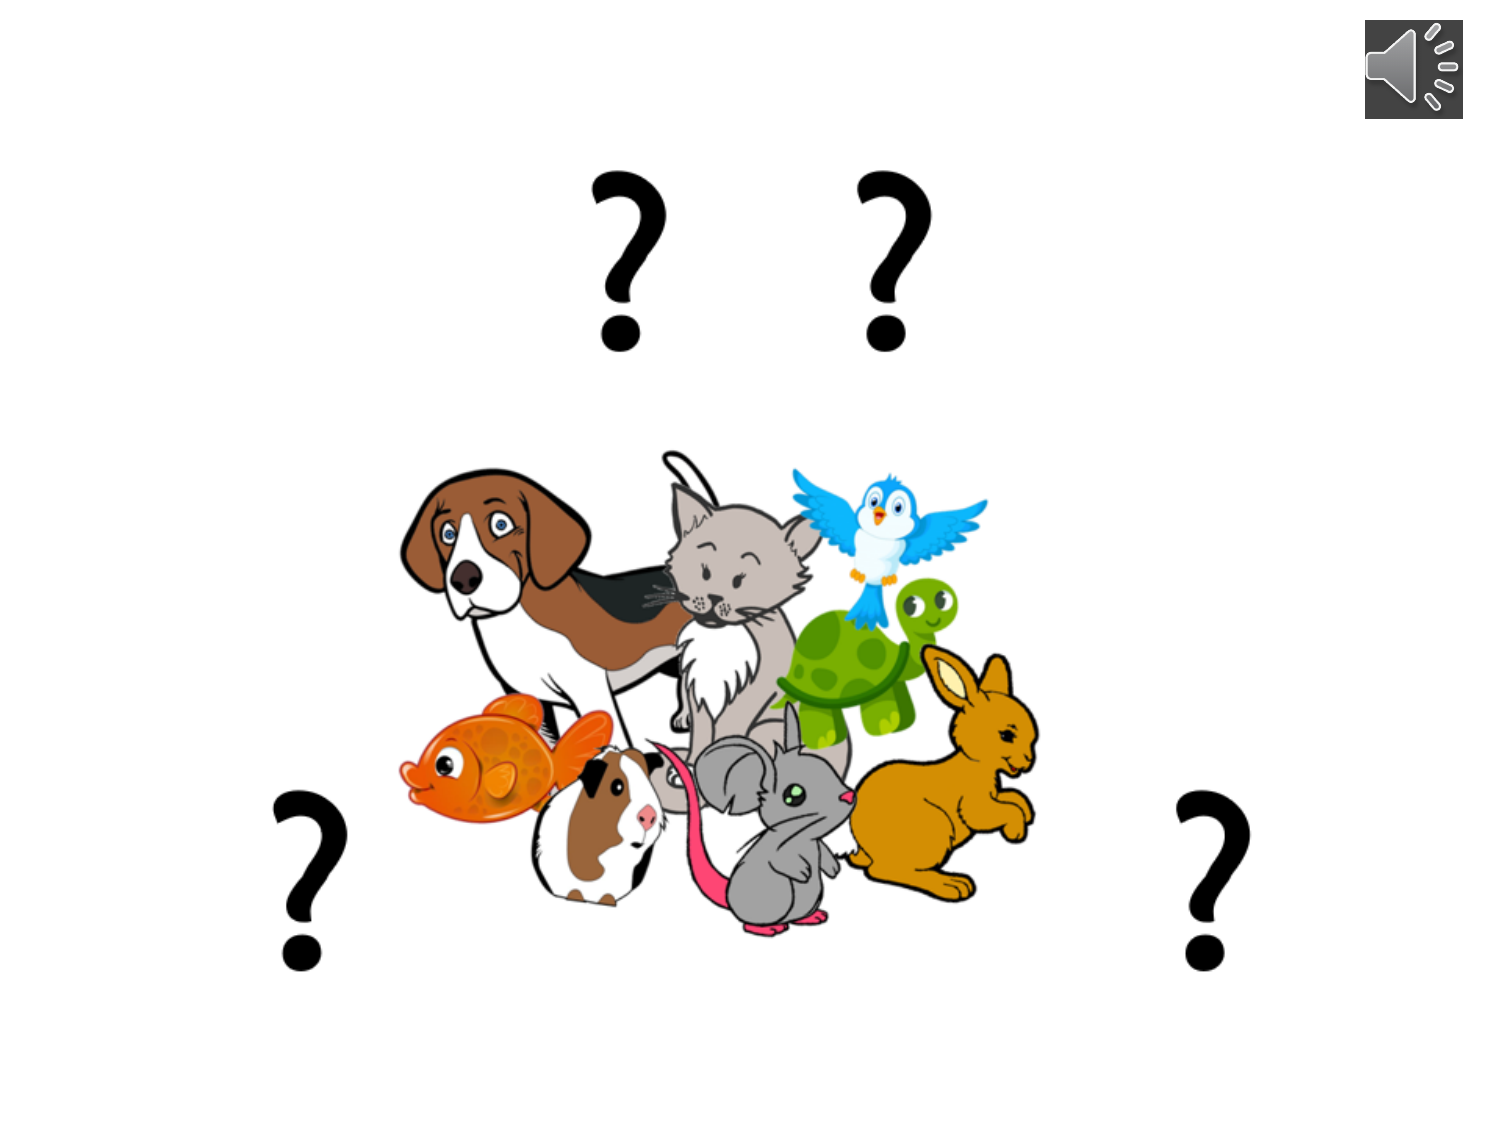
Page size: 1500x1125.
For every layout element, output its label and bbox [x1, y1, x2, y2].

picture [1363, 19, 1465, 120]
picture [188, 119, 1312, 1006]
